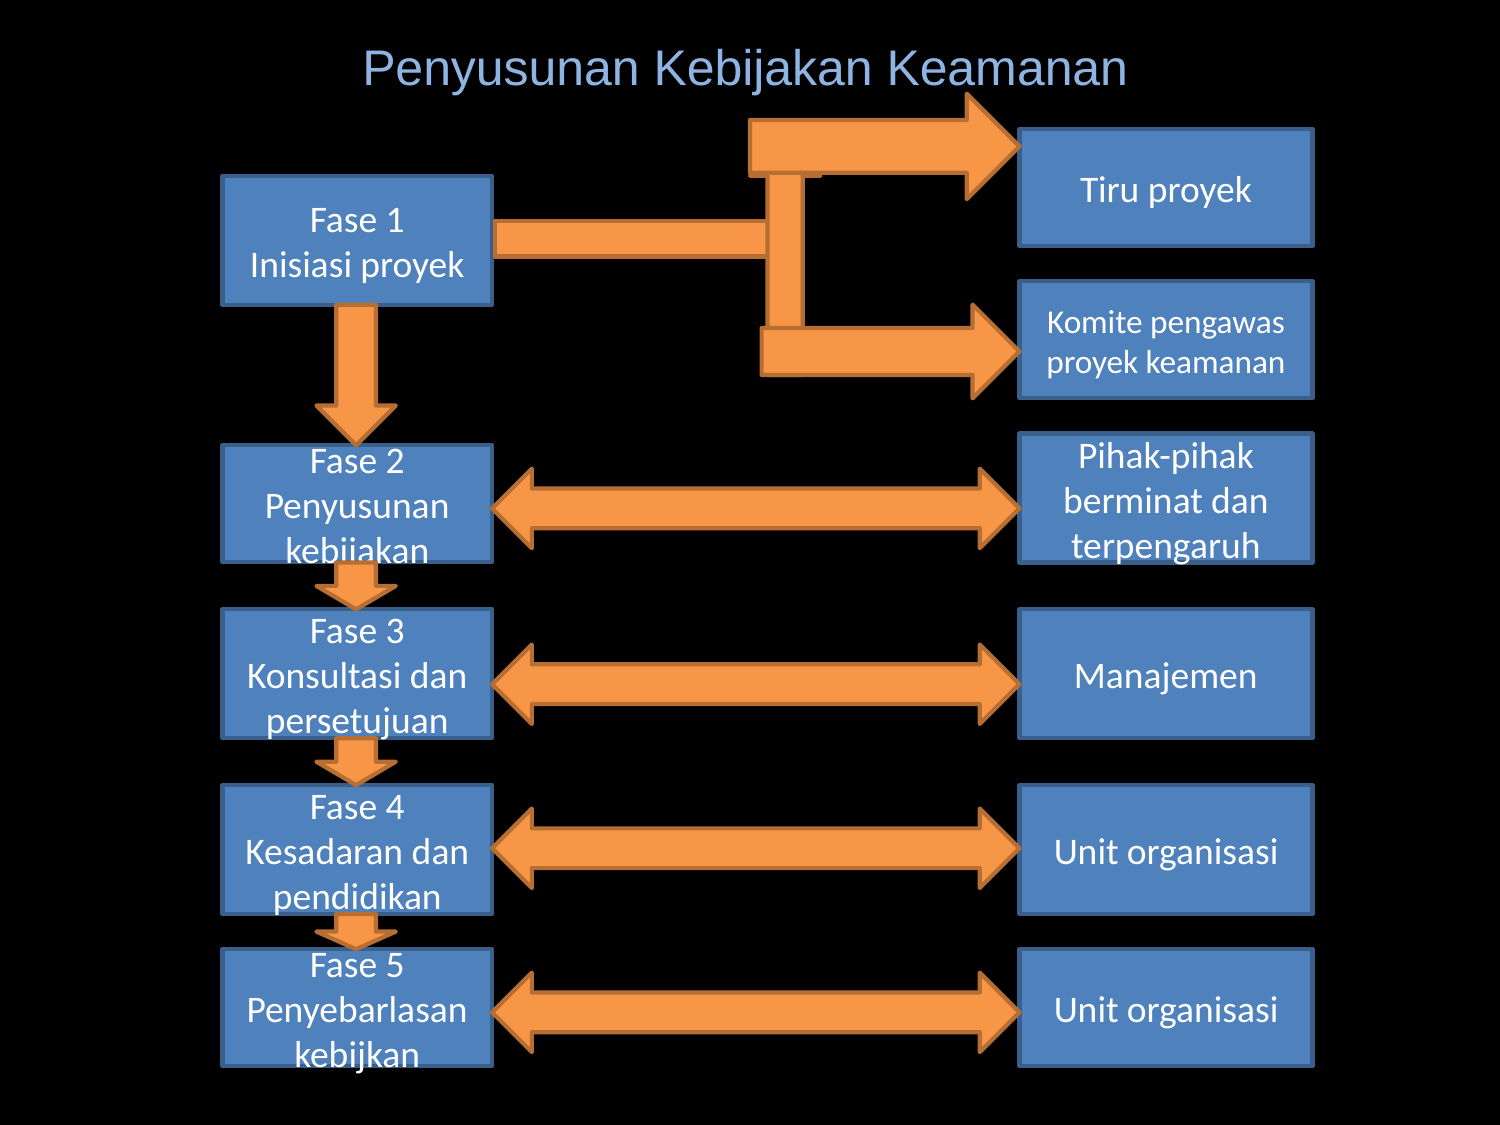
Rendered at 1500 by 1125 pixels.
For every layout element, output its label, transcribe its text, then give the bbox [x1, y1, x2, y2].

text_box [490, 466, 1022, 551]
text_box Fase 5 Penyebarlasan kebijkan [220, 947, 494, 1068]
text_box Pihak-pihak berminat dan terpengaruh [1017, 431, 1315, 565]
text_box Komite pengawas proyek keamanan [1017, 279, 1315, 400]
text_box [748, 175, 823, 325]
text_box Fase 4 Kesadaran dan pendidikan [220, 783, 494, 916]
text_box [759, 302, 1022, 401]
text_box Manajemen [1017, 607, 1315, 740]
text_box Unit organisasi [1017, 783, 1315, 916]
text_box [490, 806, 1022, 890]
text_box Fase 1 Inisiasi proyek [220, 174, 494, 307]
title Penyusunan Kebijakan Keamanan [70, 23, 1421, 108]
text_box [314, 302, 398, 448]
text_box Fase 2 Penyusunan kebijakan [220, 443, 494, 564]
text_box [314, 911, 398, 952]
text_box [314, 736, 398, 787]
text_box [747, 91, 1022, 202]
text_box [493, 219, 765, 259]
text_box [490, 642, 1022, 726]
text_box [314, 560, 398, 612]
text_box [490, 970, 1022, 1055]
text_box Fase 3 Konsultasi dan persetujuan [220, 607, 494, 740]
text_box Unit organisasi [1017, 947, 1315, 1068]
text_box Tiru proyek [1017, 127, 1315, 248]
